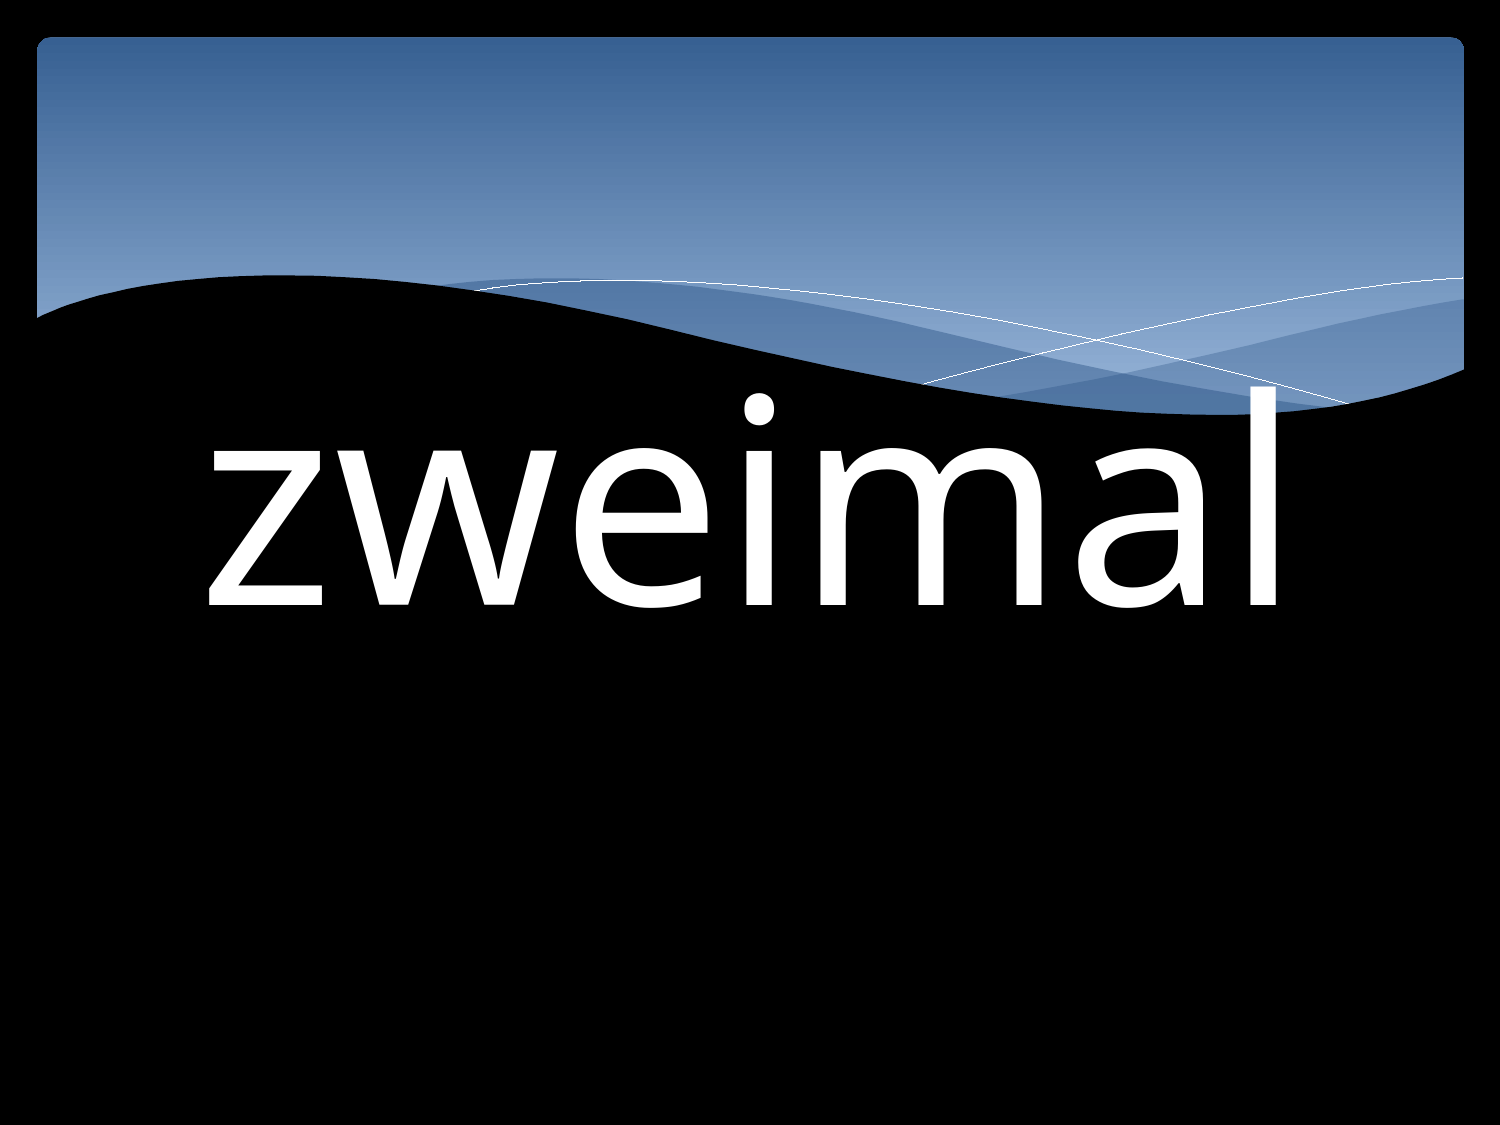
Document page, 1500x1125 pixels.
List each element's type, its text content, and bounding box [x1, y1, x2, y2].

title zweimal [75, 387, 1425, 593]
